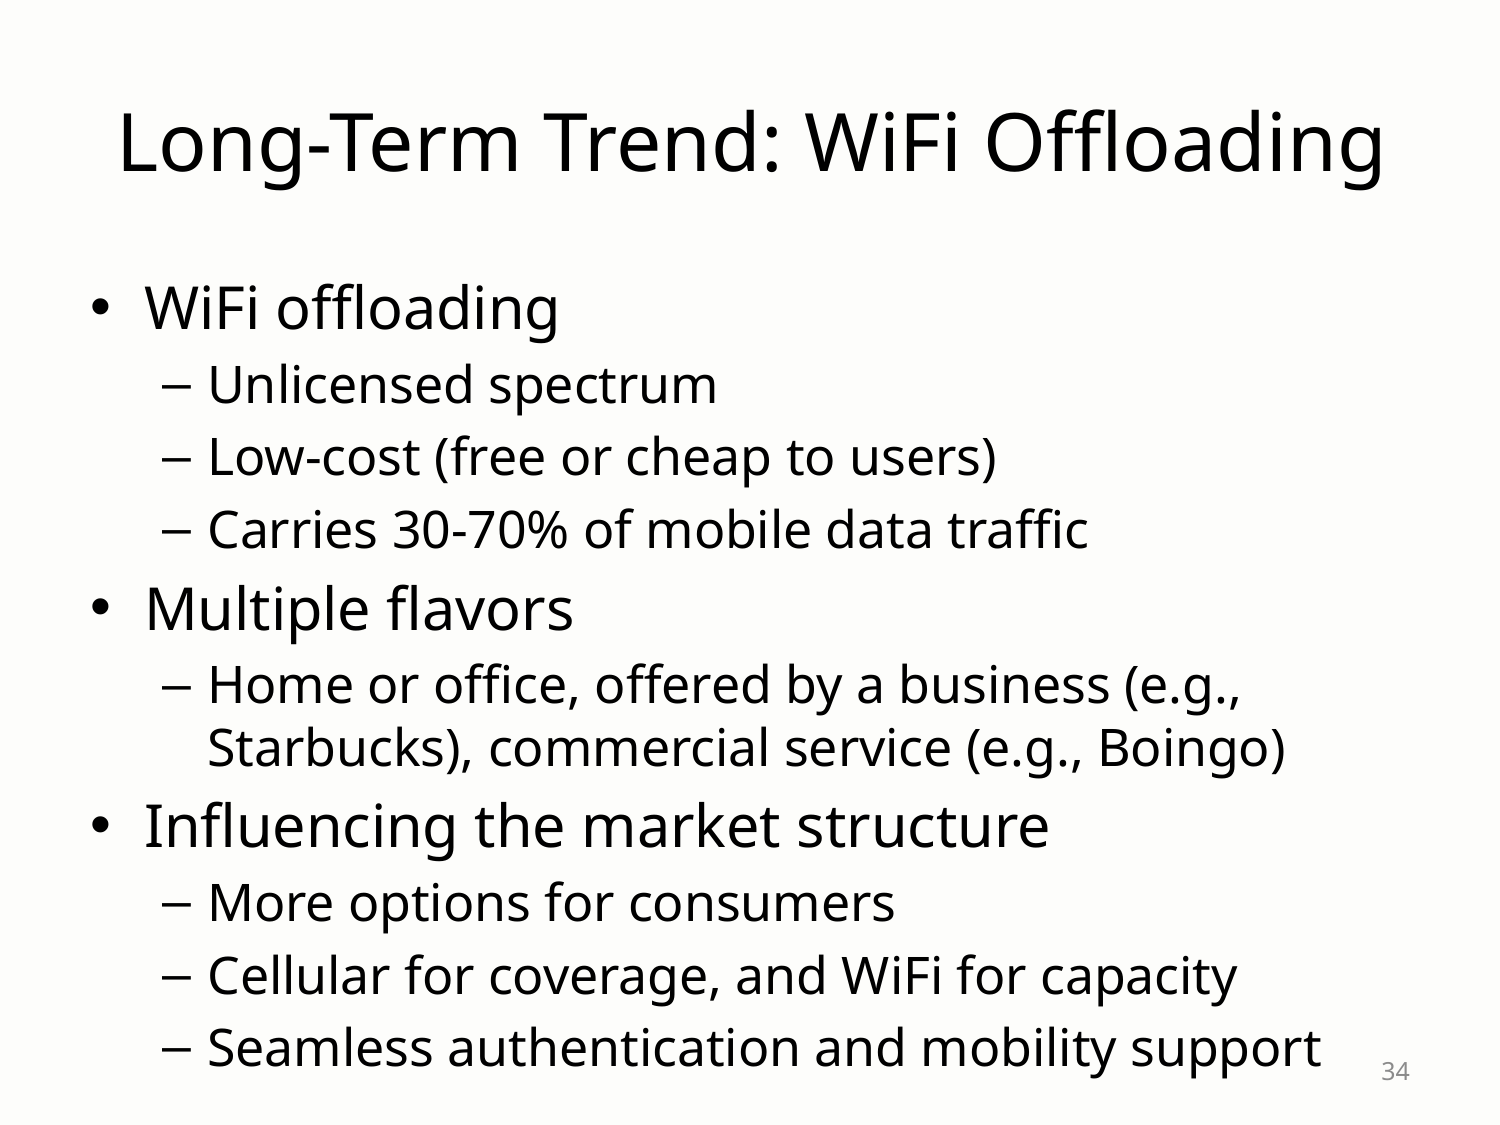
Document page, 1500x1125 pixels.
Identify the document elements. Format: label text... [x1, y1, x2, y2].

title Long-Term Trend: WiFi Offloading [32, 45, 1473, 233]
slide_number 34 [1074, 1042, 1425, 1103]
list WiFi offloading Unlicensed spectrum Low-cost (free or cheap to users) Carries 30-70% of mobile data traffic Multiple flavors Home or office, offered by a business (e.g., Starbucks), commercial service (e.g., Boingo) Influencing the market structure More options for consumers Cellular for coverage, and WiFi for capacity Seamless authentication and mobility support [75, 262, 1425, 1103]
